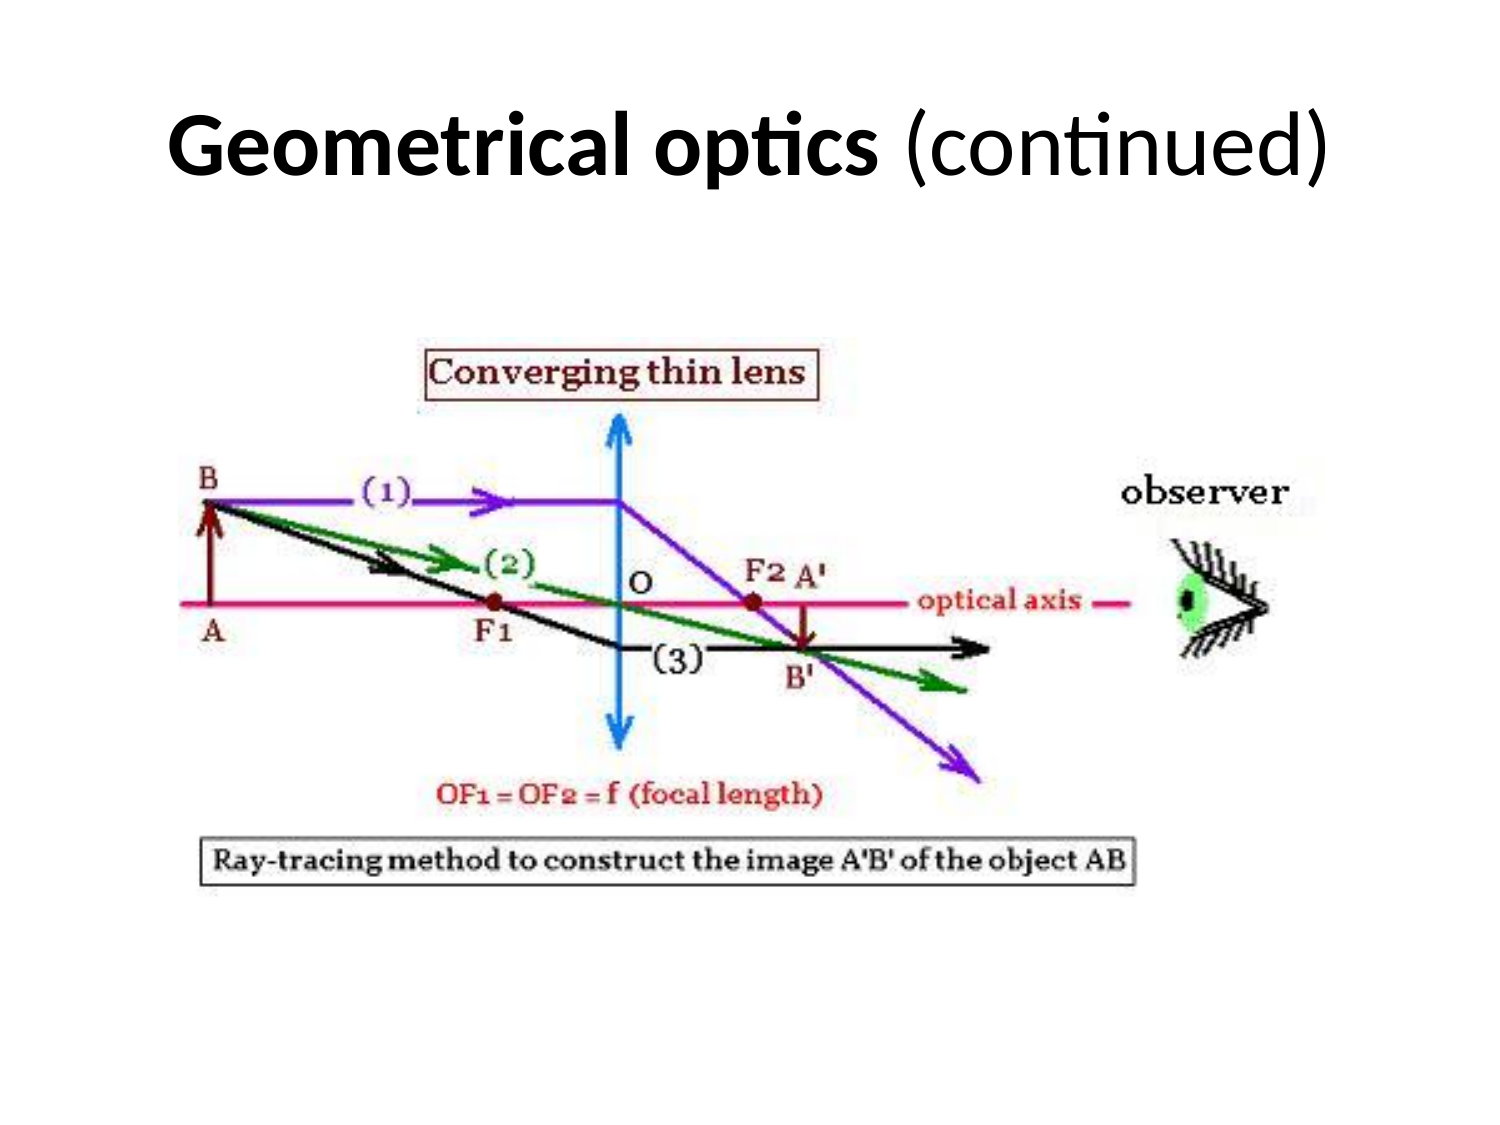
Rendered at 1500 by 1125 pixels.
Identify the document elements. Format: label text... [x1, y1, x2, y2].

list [178, 337, 1326, 942]
title Geometrical optics (continued) [75, 45, 1425, 233]
